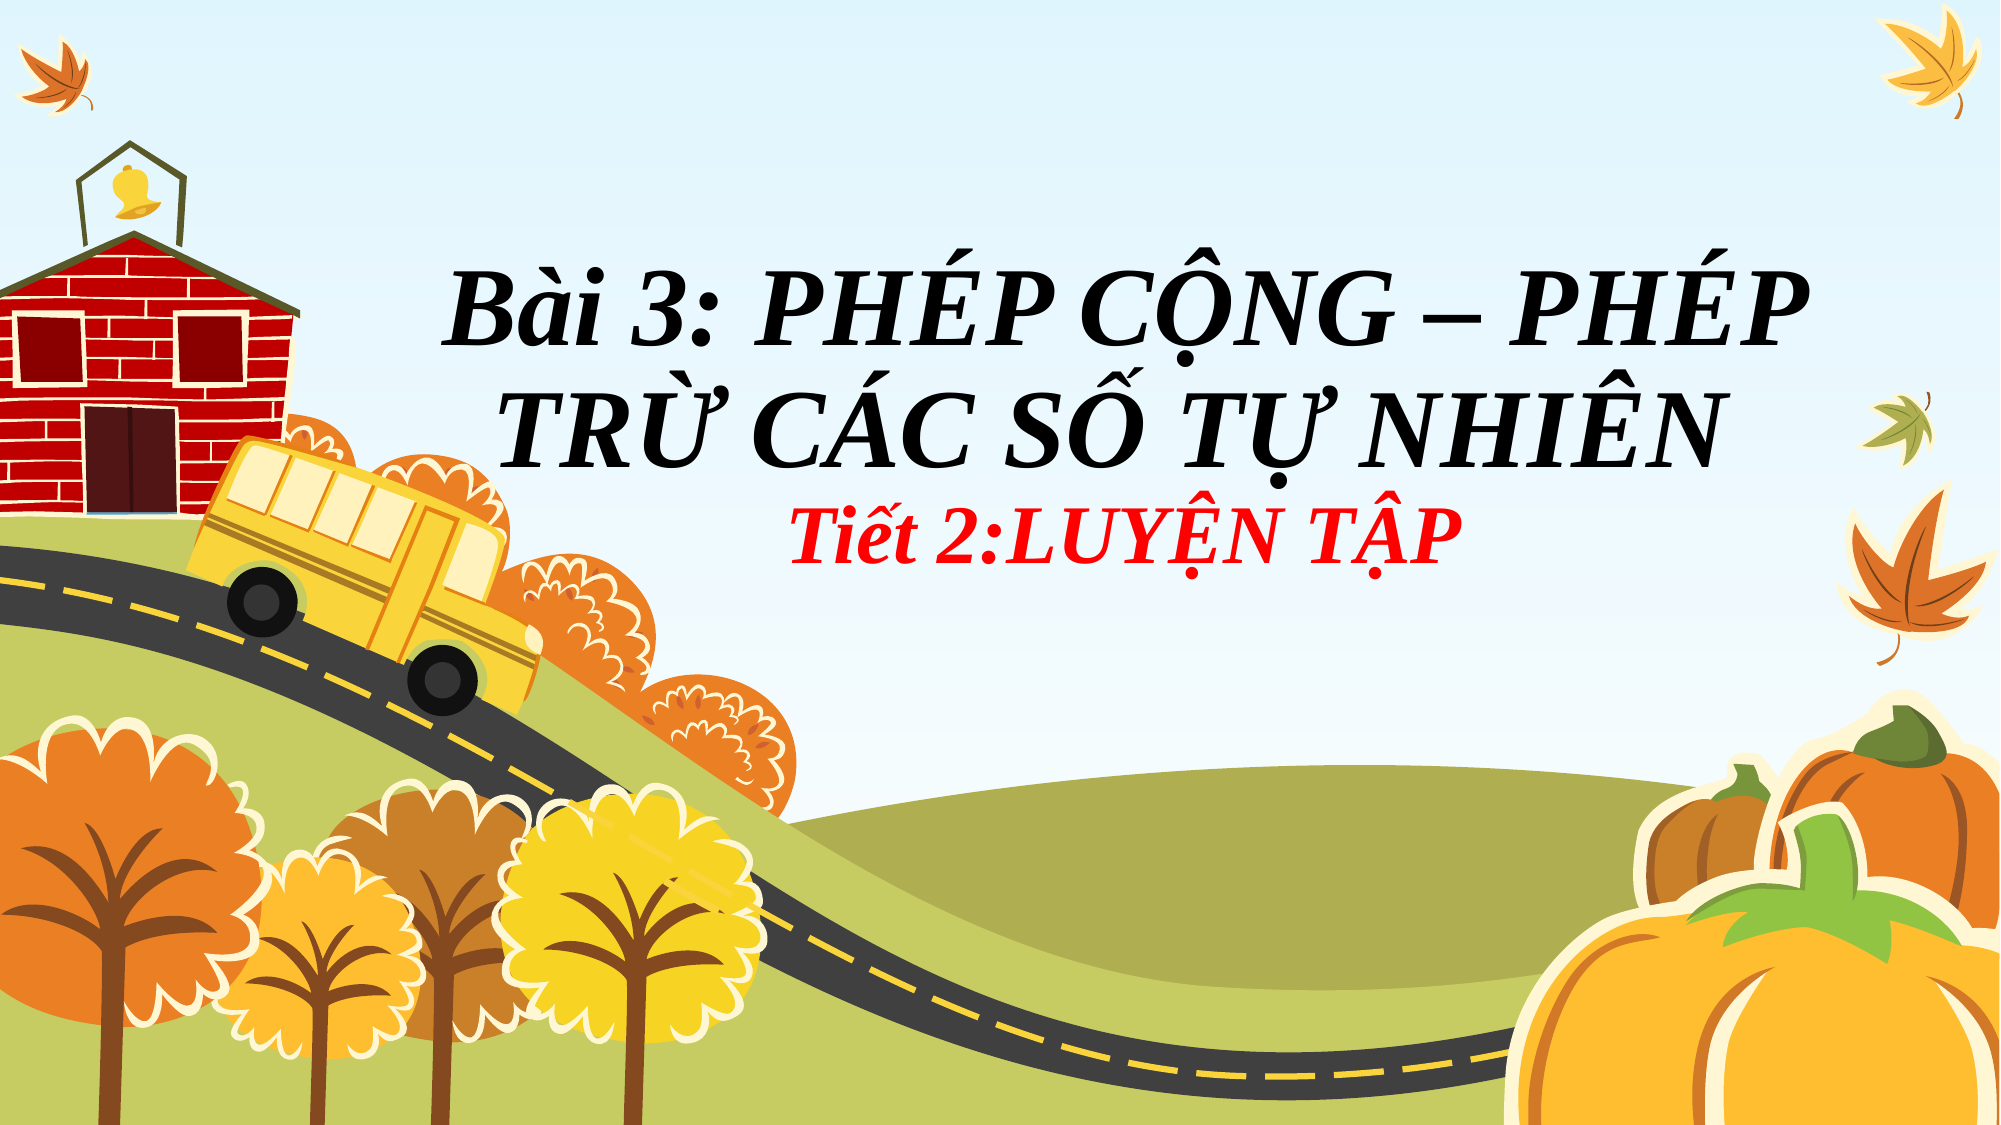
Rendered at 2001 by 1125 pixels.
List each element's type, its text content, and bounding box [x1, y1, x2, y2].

title Bài 3: PHÉP CỘNG – PHÉP TRỪ CÁC SỐ TỰ NHIÊN Tiết 2:LUYỆN TẬP [356, 217, 1892, 590]
